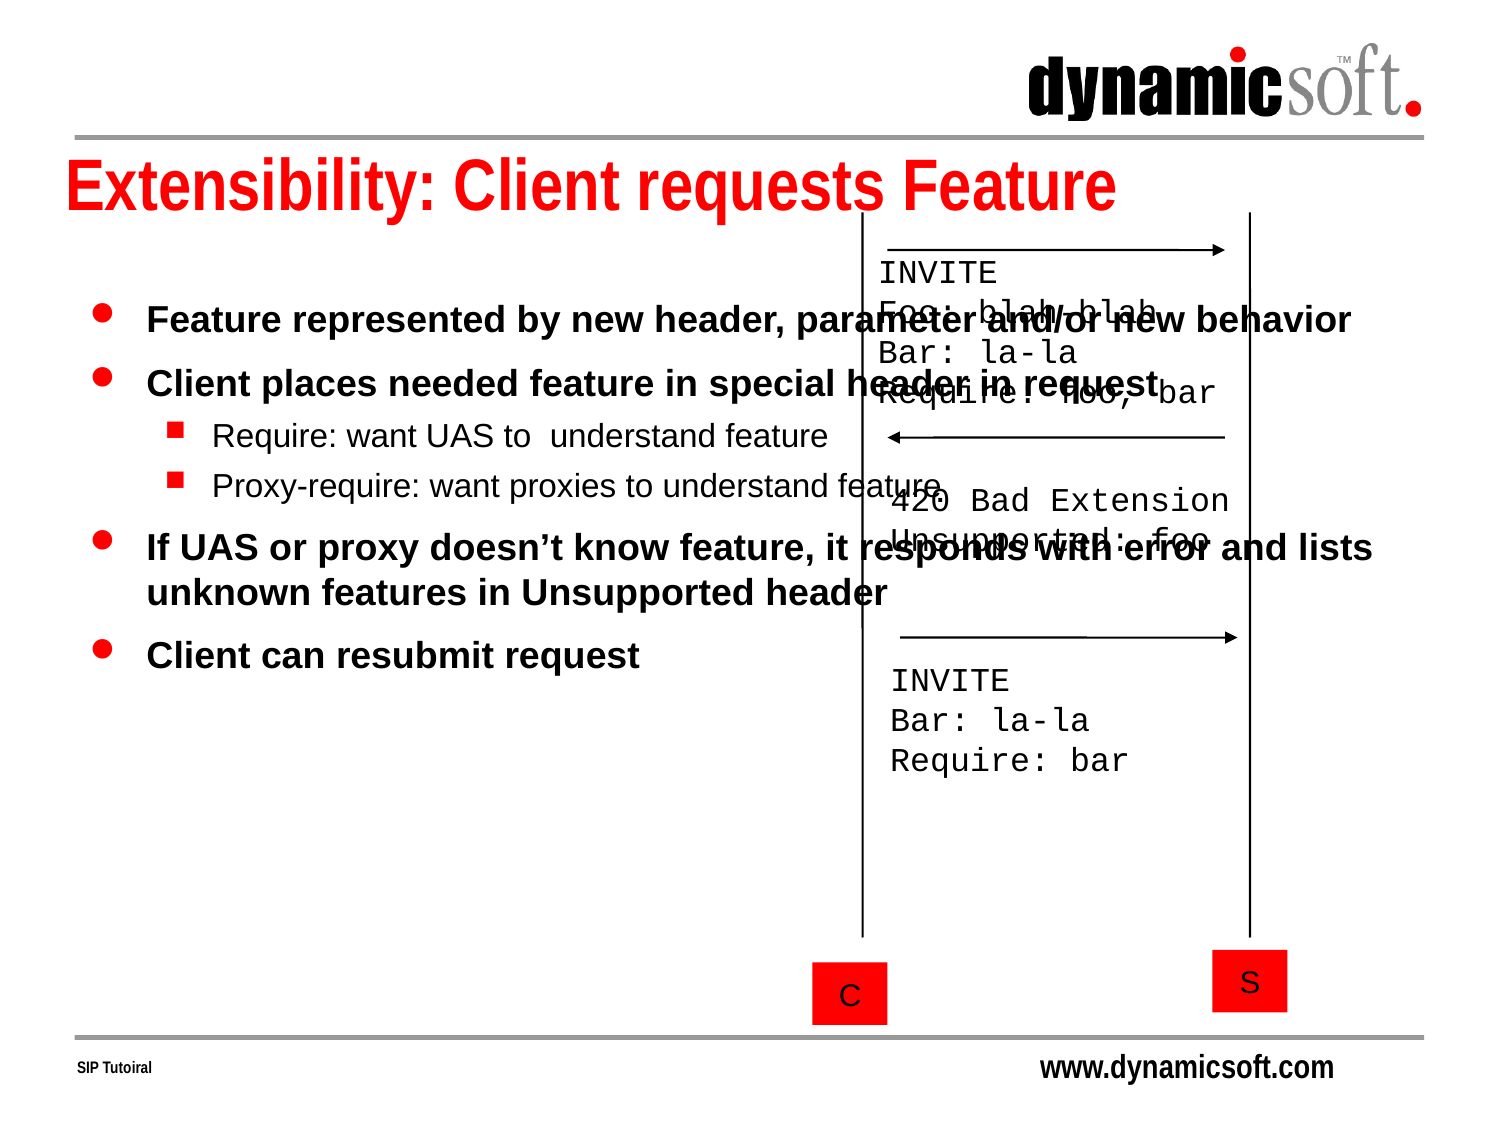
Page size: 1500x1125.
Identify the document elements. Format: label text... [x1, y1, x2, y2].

text_box [887, 431, 1225, 444]
list Feature represented by new header, parameter and/or new behavior Client places needed feature in special header in request Require: want UAS to understand feature Proxy-require: want proxies to understand feature If UAS or proxy doesn’t know feature, it responds with error and lists unknown features in Unsupported header Client can resubmit request [74, 287, 1425, 1013]
title Extensibility: Client requests Feature [50, 137, 1400, 225]
text_box [899, 631, 1238, 644]
text_box C [812, 962, 888, 1025]
text_box INVITE Bar: la-la Require: bar [875, 650, 1146, 825]
text_box INVITE Foo: blah-blah Bar: la-la Require: foo, bar [863, 242, 1233, 418]
text_box 420 Bad Extension Unsupported: foo [875, 470, 1246, 565]
picture [1029, 43, 1421, 121]
text_box S [1212, 949, 1288, 1013]
